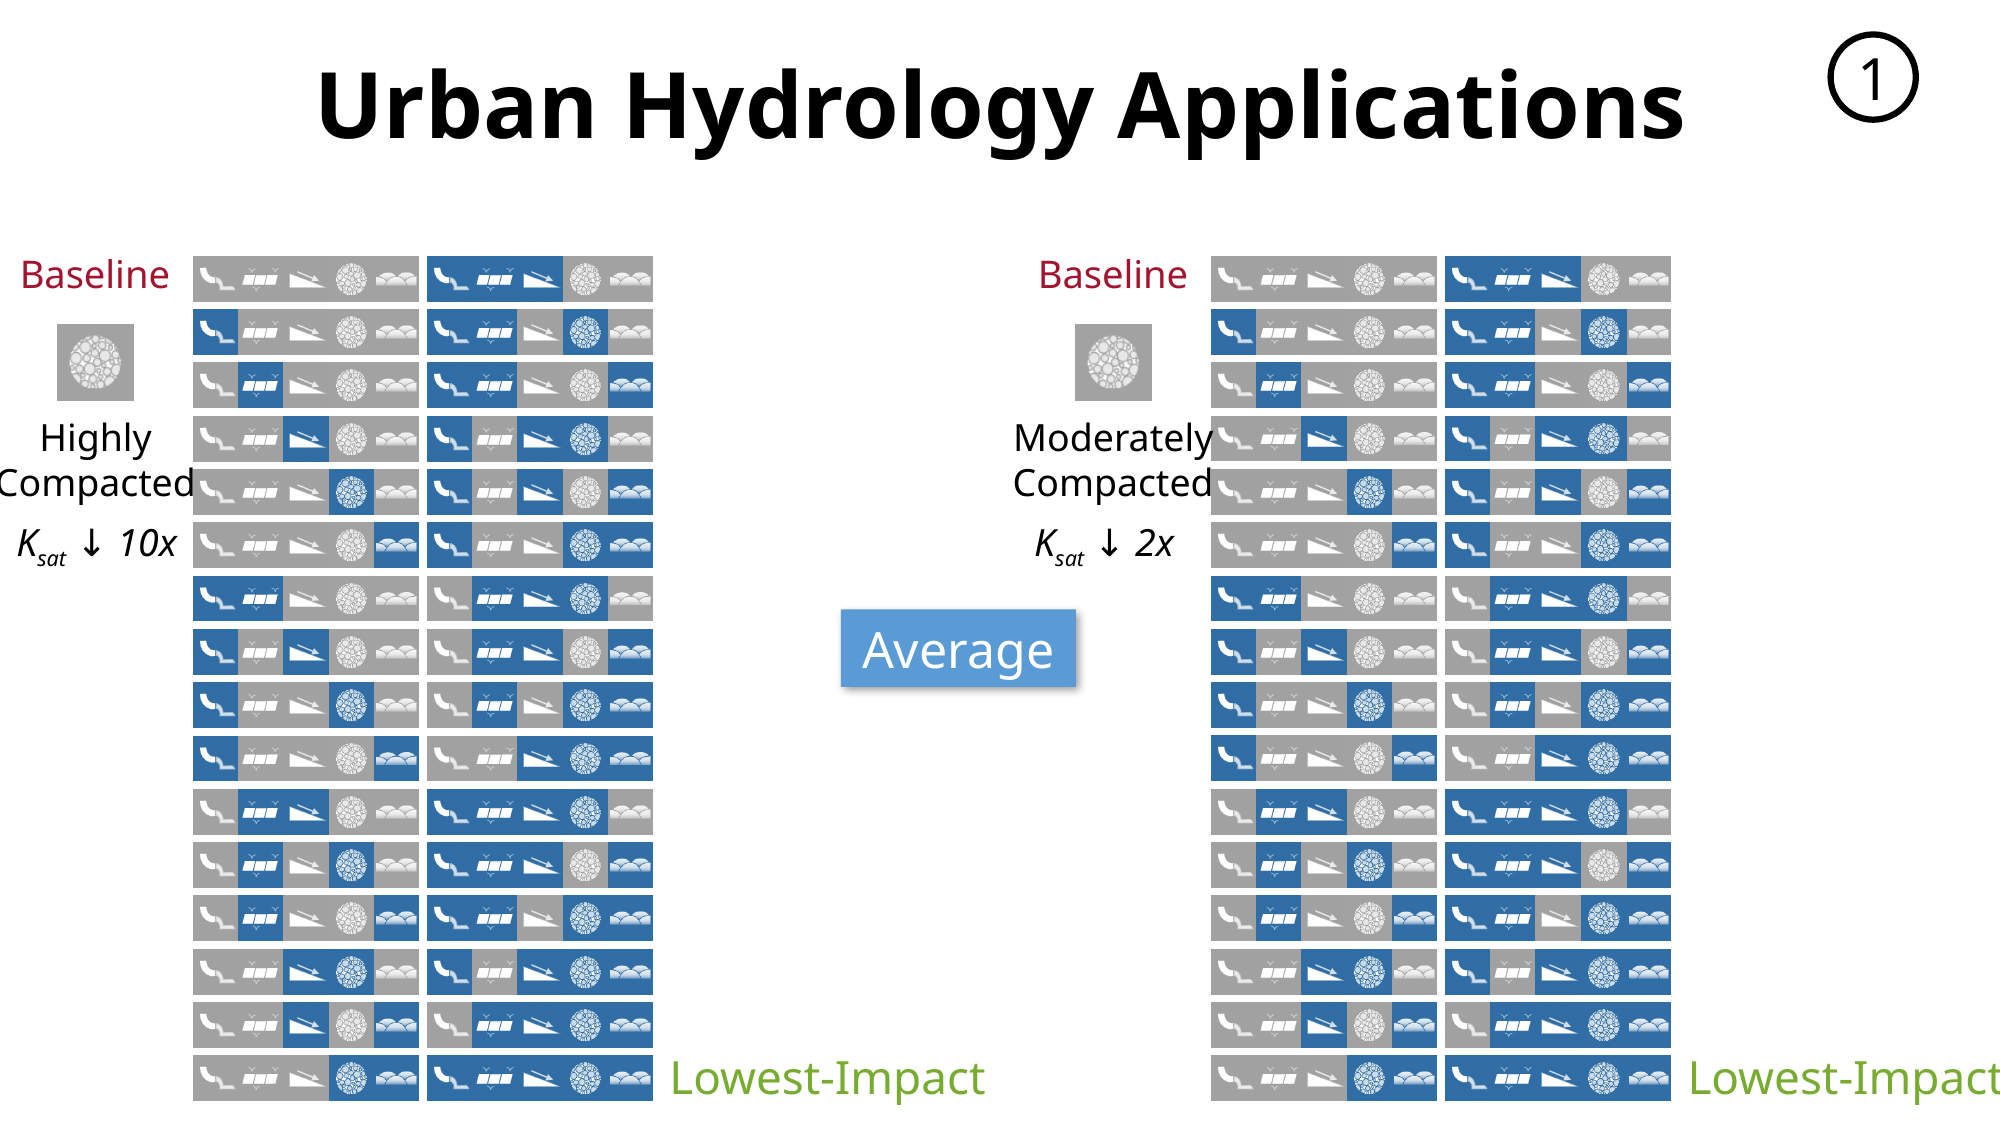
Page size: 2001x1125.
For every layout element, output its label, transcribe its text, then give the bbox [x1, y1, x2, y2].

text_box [0, 248, 1003, 1125]
text_box Average [1003, 608, 1007, 688]
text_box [0, 324, 228, 573]
text_box 1 [1829, 33, 1917, 121]
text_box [1007, 248, 2000, 1125]
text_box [981, 324, 1245, 573]
title Urban Hydrology Applications [0, 0, 2000, 218]
